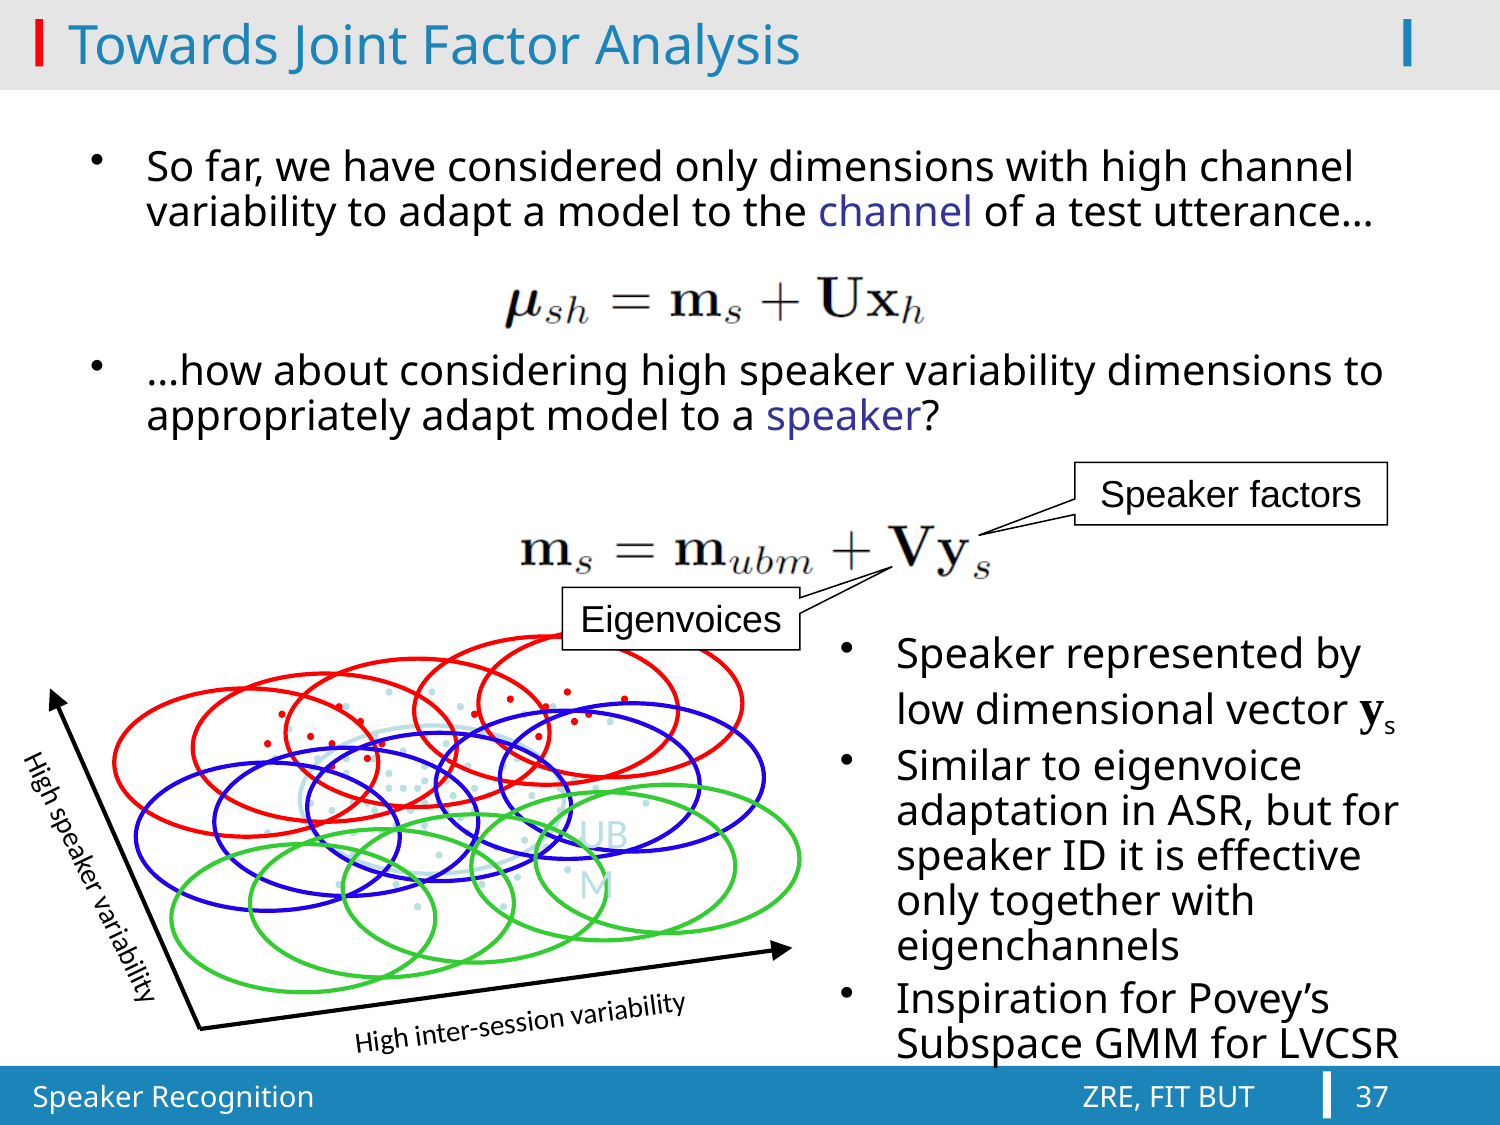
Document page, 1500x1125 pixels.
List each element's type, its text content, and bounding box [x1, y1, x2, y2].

text_box Eigenvoices [562, 590, 847, 613]
slide_number 37 [1340, 1070, 1477, 1125]
list So far, we have considered only dimensions with high channel variability to adapt a model to the channel of a test utterance… …how about considering high speaker variability dimensions to appropriately adapt model to a speaker? [74, 137, 1426, 513]
text_box Speaker factors [1001, 462, 1388, 531]
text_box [49, 611, 800, 1051]
title Towards Joint Factor Analysis [52, 0, 1389, 103]
text_box Speaker represented by low dimensional vector ys Similar to eigenvoice adaptation in ASR, but for speaker ID it is effective only together with eigenchannels Inspiration for Povey’s Subspace GMM for LVCSR [825, 624, 1463, 1050]
picture [520, 522, 996, 583]
picture [501, 272, 930, 330]
footer Speaker Recognition ZRE, FIT BUT [17, 1070, 1306, 1125]
